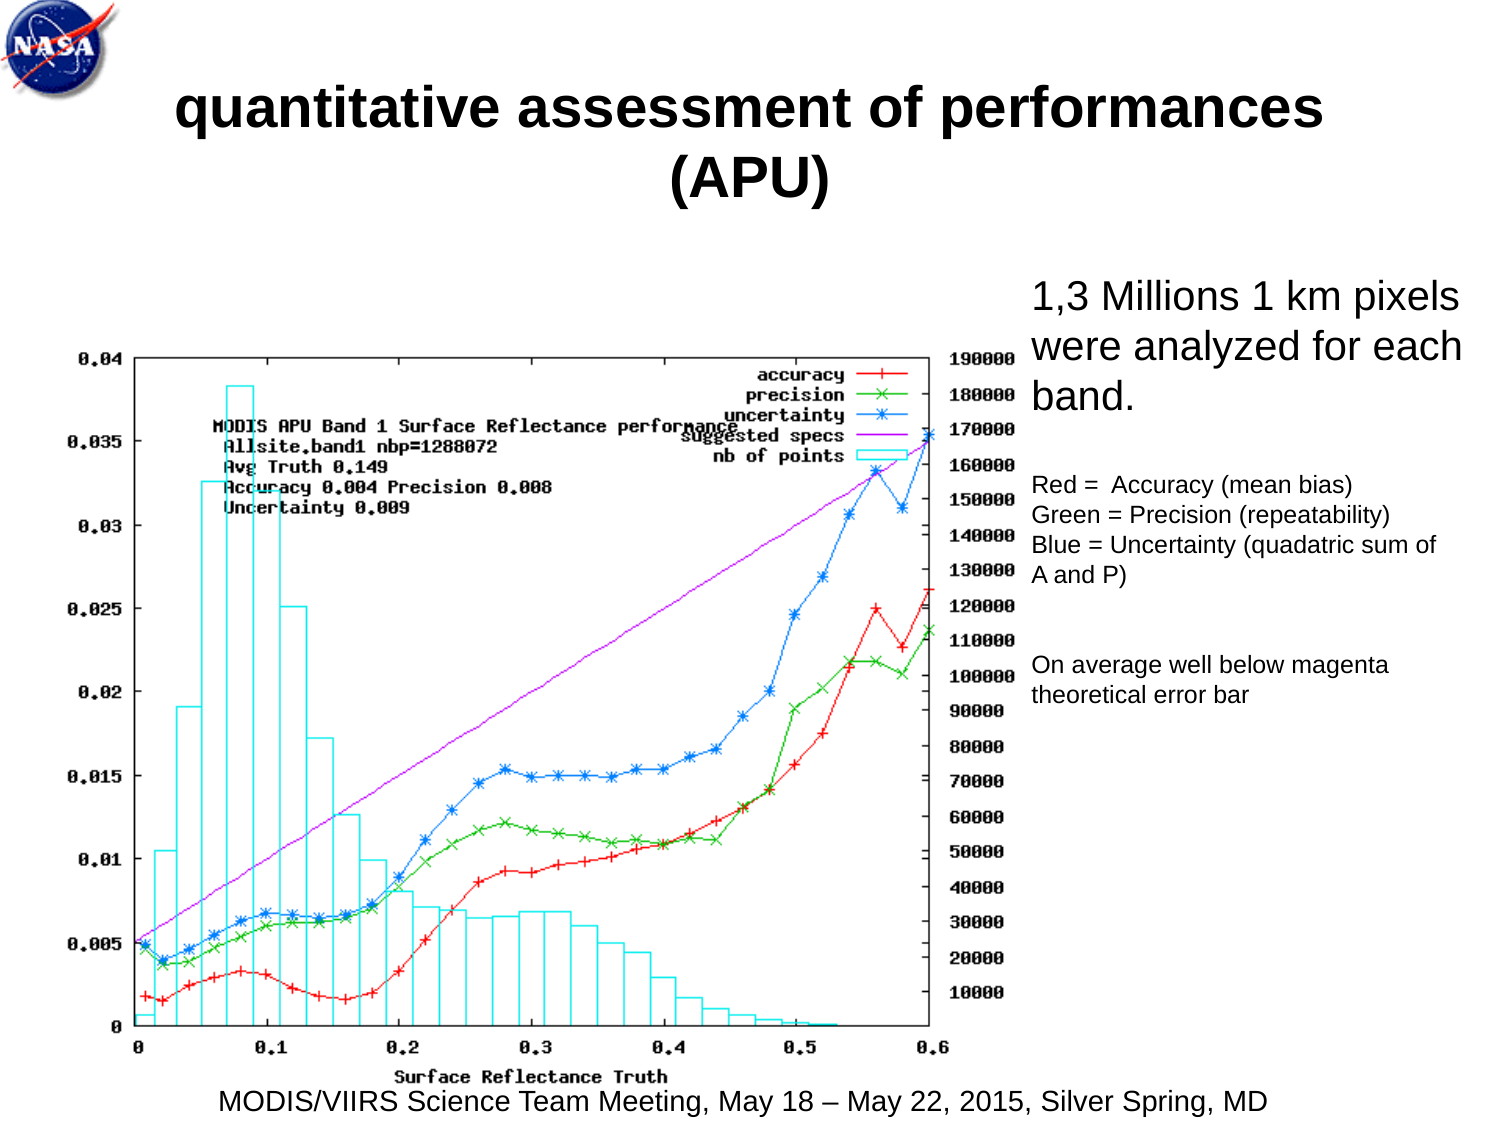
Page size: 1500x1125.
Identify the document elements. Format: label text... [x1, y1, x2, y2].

footer MODIS/VIIRS Science Team Meeting, May 18 – May 22, 2015, Silver Spring, MD [0, 1074, 1499, 1125]
title quantitative assessment of performances (APU) [74, 44, 1426, 233]
picture [37, 337, 1038, 1088]
picture [0, 0, 123, 104]
text_box 1,3 Millions 1 km pixels were analyzed for each band. Red = Accuracy (mean bias) Green = Precision (repeatability) Blue = Uncertainty (quadatric sum of A and P) On average well below magenta theoretical error bar [1025, 262, 1500, 700]
